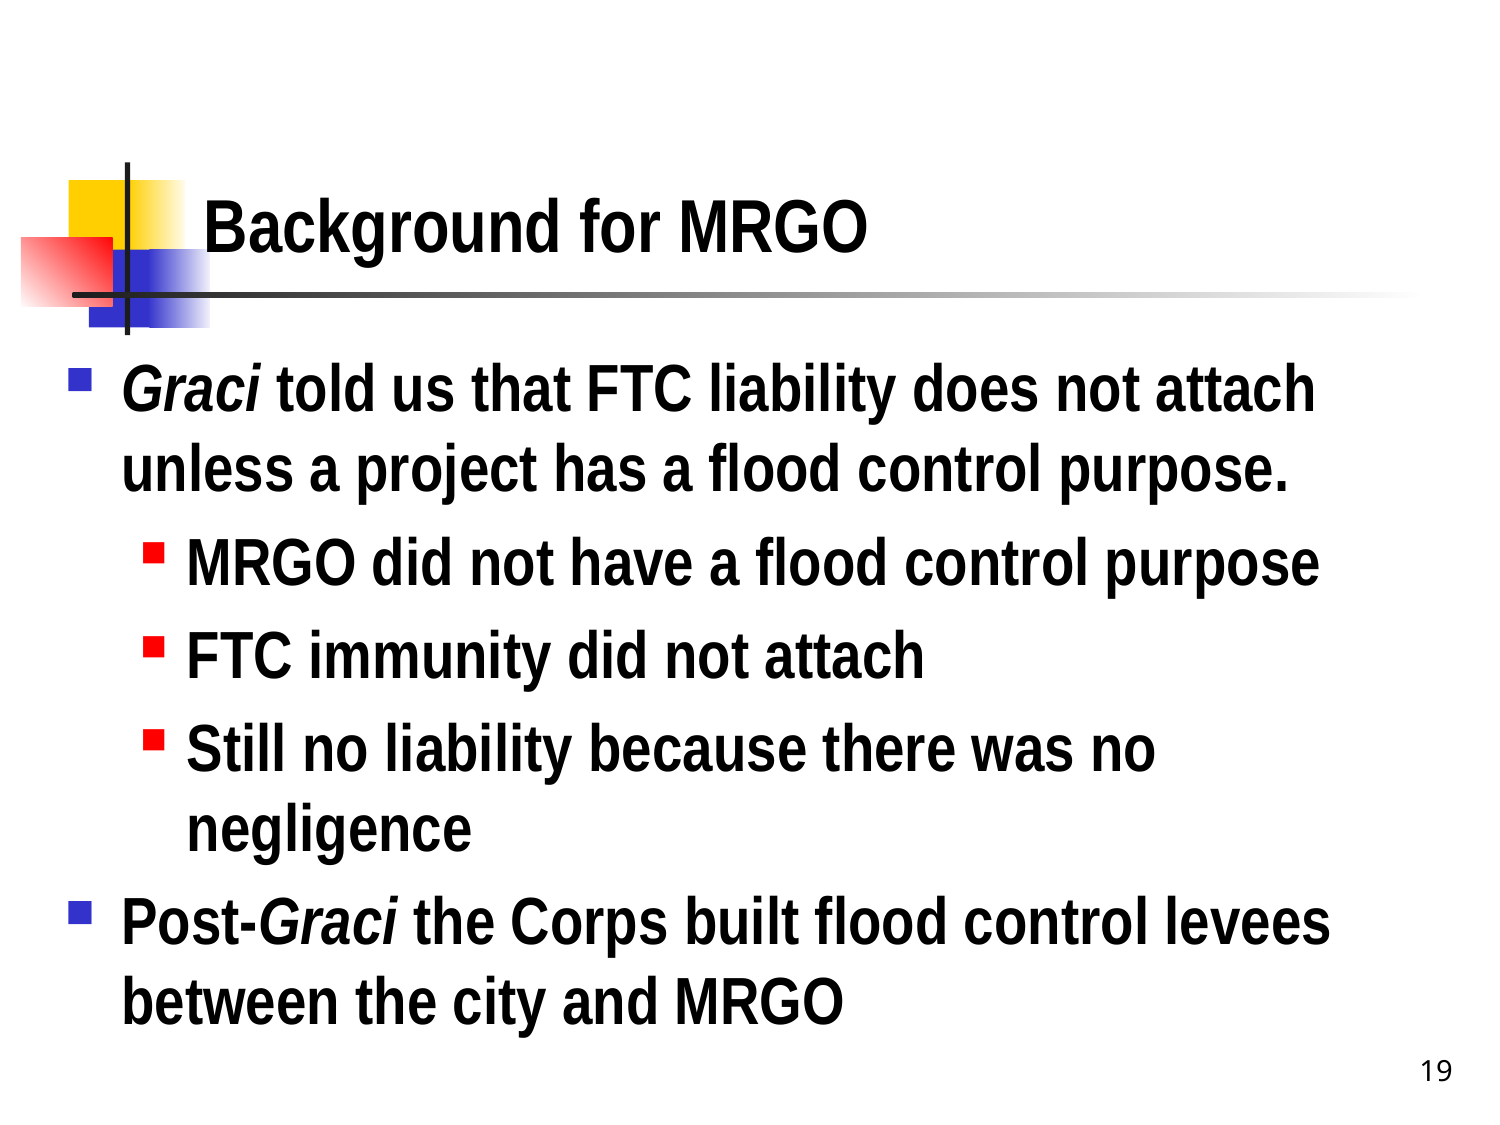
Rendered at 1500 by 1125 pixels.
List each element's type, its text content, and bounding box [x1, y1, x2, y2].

slide_number 19 [1155, 1024, 1468, 1100]
title Background for MRGO [188, 35, 1468, 275]
list Graci told us that FTC liability does not attach unless a project has a flood control purpose. MRGO did not have a flood control purpose FTC immunity did not attach Still no liability because there was no negligence Post-Graci the Corps built flood control levees between the city and MRGO [50, 337, 1450, 1075]
